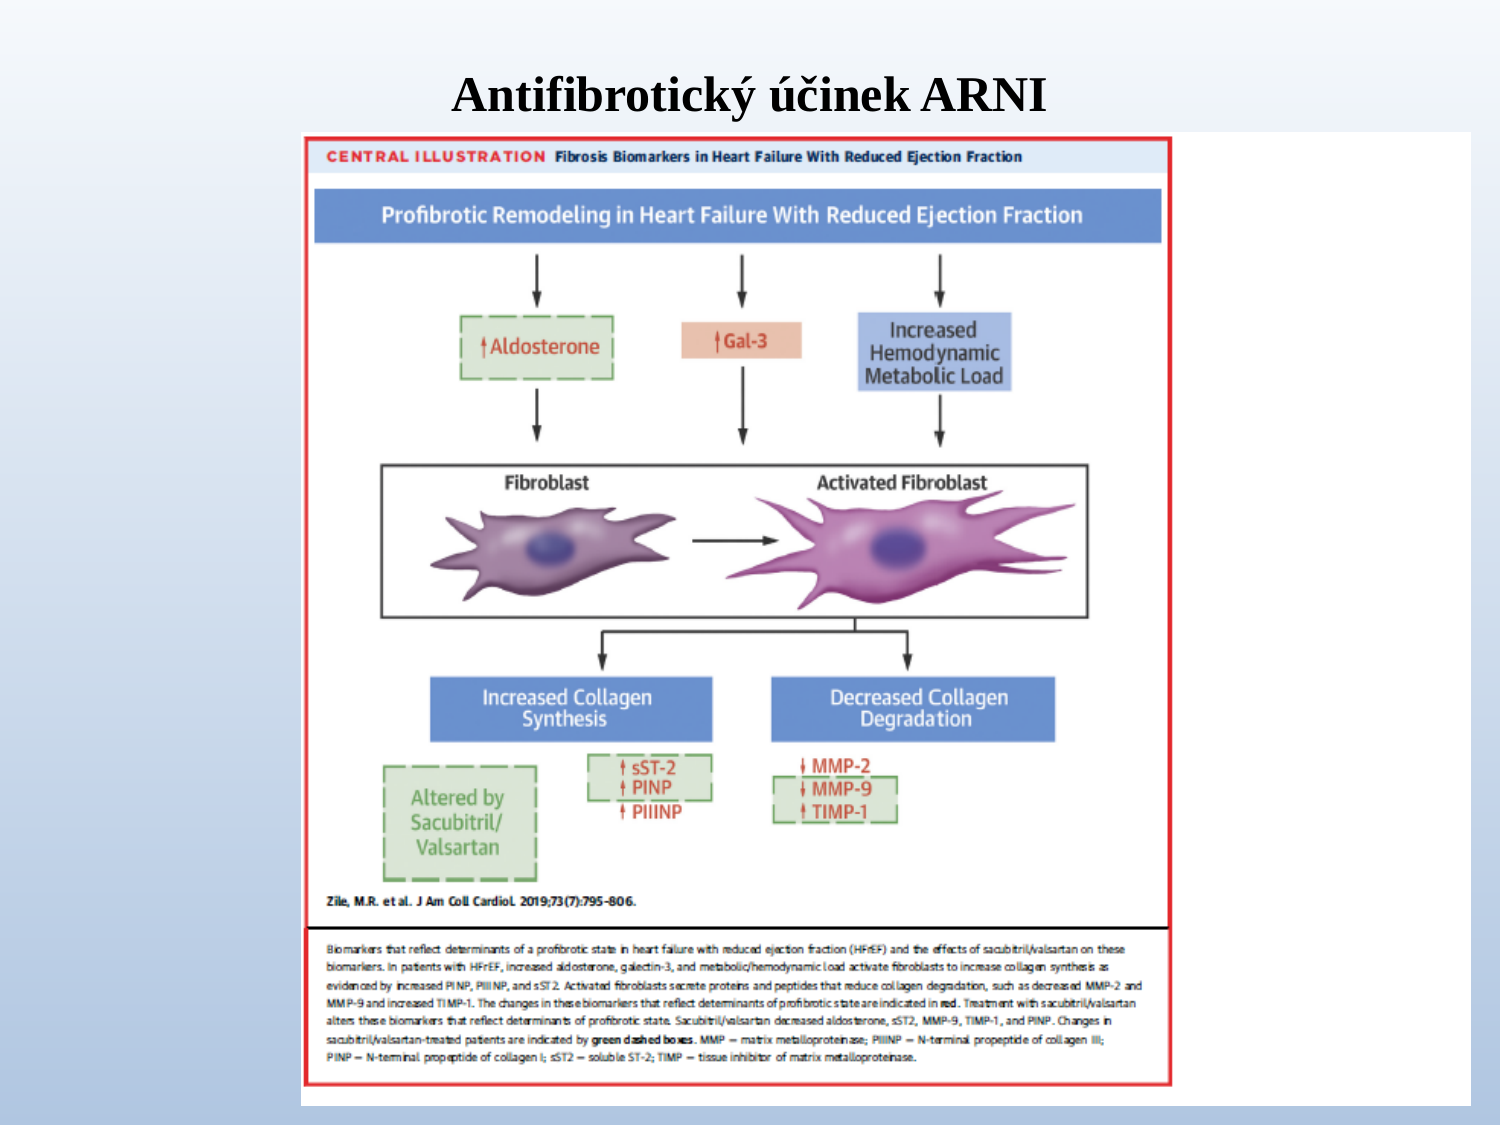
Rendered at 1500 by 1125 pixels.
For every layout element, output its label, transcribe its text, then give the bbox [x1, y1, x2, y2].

text_box Antifibrotický účinek ARNI [230, 54, 1187, 130]
picture [300, 132, 1471, 1107]
